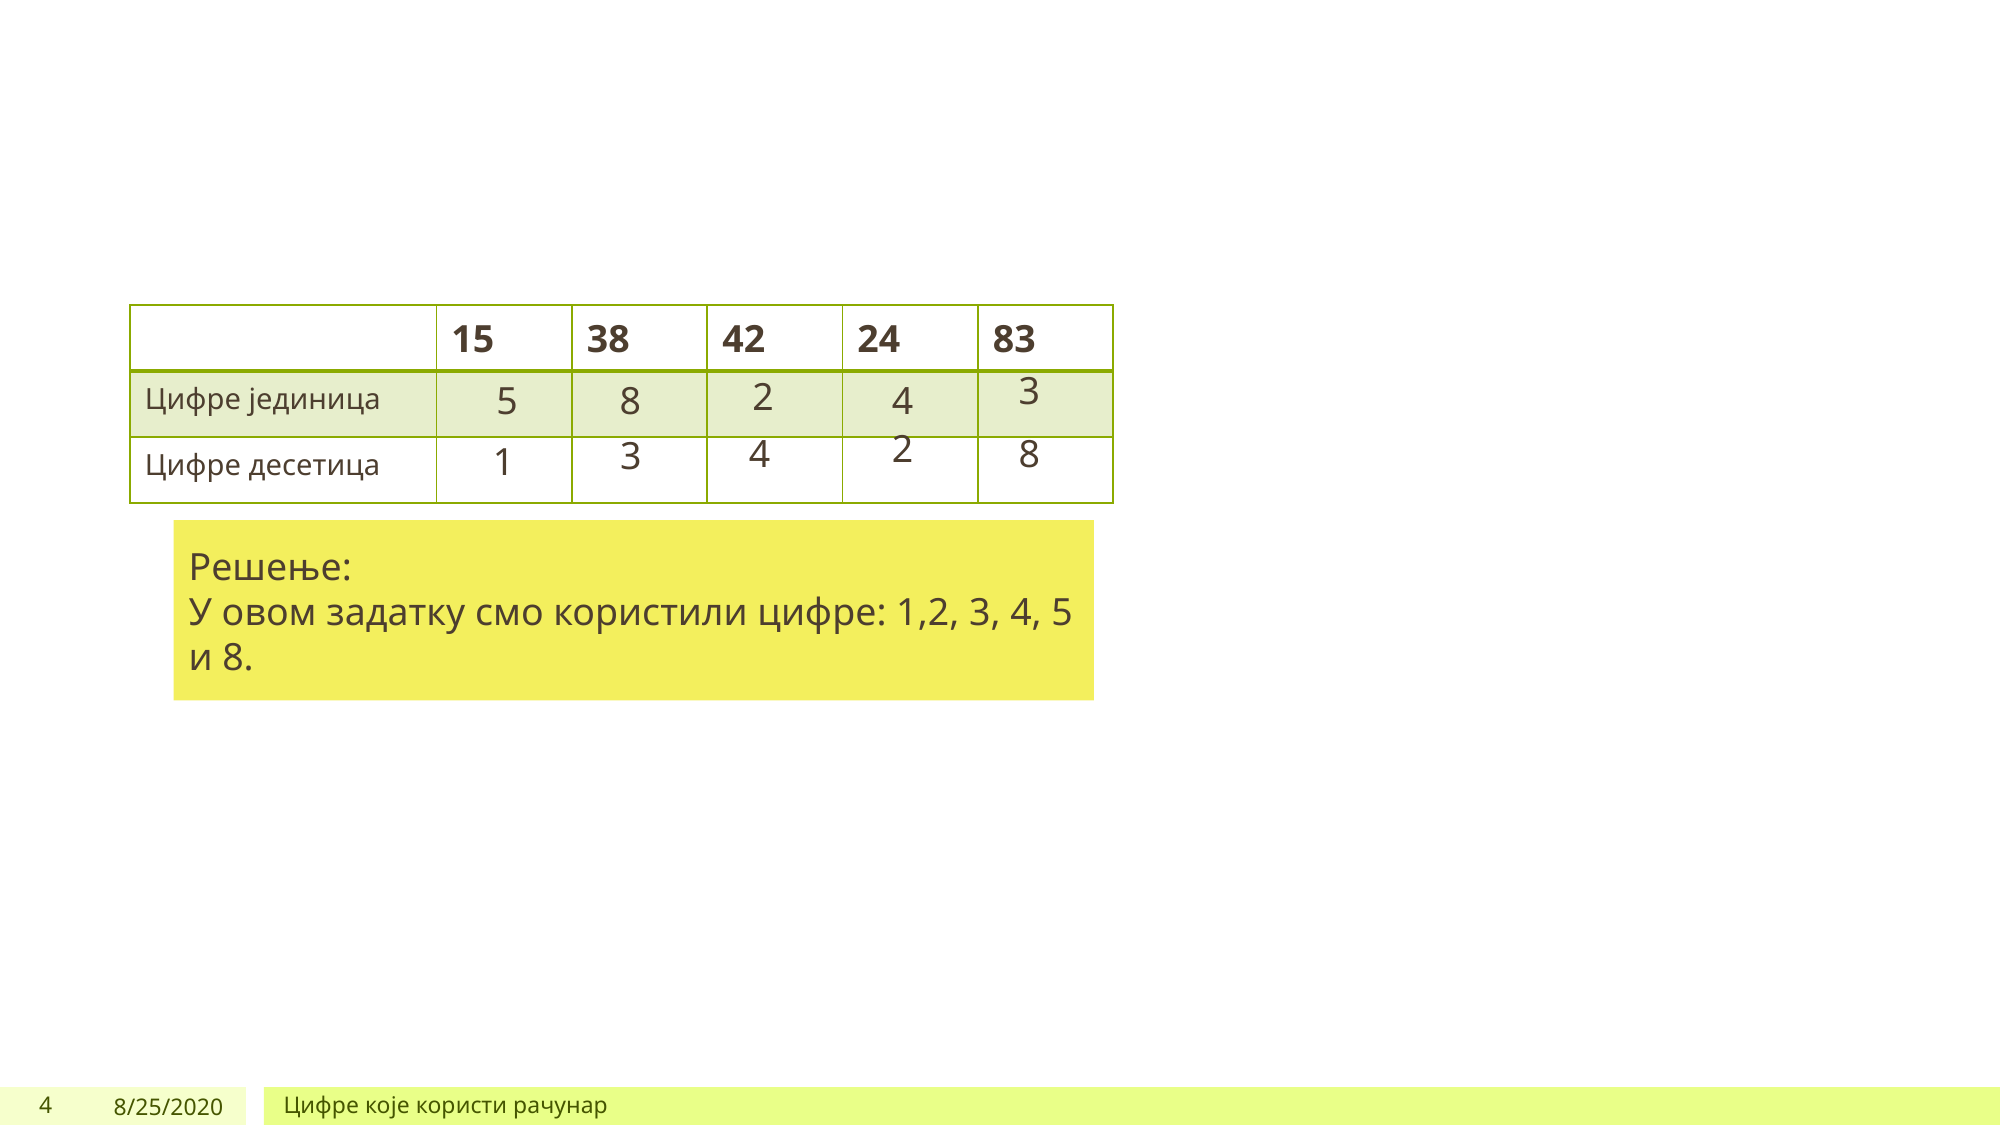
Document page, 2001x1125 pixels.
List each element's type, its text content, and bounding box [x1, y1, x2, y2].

text_box Решење: У овом задатку смо користили цифре: 1,2, 3, 4, 5 и 8. [173, 520, 1094, 701]
table_header 38 [573, 306, 706, 369]
text_box 8 [1003, 422, 1062, 483]
table_cell [979, 438, 1112, 502]
table_cell [437, 438, 571, 502]
text_box 5 [481, 369, 540, 430]
text_box 8 [604, 369, 663, 430]
table_cell [843, 438, 977, 502]
table_header [131, 306, 436, 369]
table_cell [663, 373, 706, 436]
slide_number 4 [0, 1087, 68, 1125]
table_cell [792, 373, 842, 436]
table_cell [708, 438, 842, 502]
table_cell Цифре јединица [131, 373, 436, 436]
table_cell [935, 373, 977, 436]
text_box 2 [737, 366, 796, 426]
text_box 1 [478, 430, 536, 491]
text_box 4 [733, 422, 792, 483]
table_cell [979, 373, 1112, 436]
table_cell [573, 373, 605, 436]
text_box 4 [877, 369, 935, 418]
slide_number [74, 1087, 239, 1125]
text_box 2 [877, 418, 935, 478]
table_header 42 [708, 306, 842, 369]
table_header 24 [843, 306, 977, 369]
table_cell [573, 438, 706, 502]
table_cell [536, 373, 571, 436]
text_box 3 [1003, 359, 1062, 419]
footer Цифре које користи рачунар [268, 1087, 1769, 1125]
text_box 3 [605, 424, 663, 484]
table_cell Цифре десетица [131, 438, 436, 502]
table_cell [843, 373, 877, 436]
table_header 83 [979, 306, 1112, 369]
table_cell [708, 373, 737, 436]
table_header 15 [437, 306, 571, 369]
table_cell [437, 373, 481, 436]
